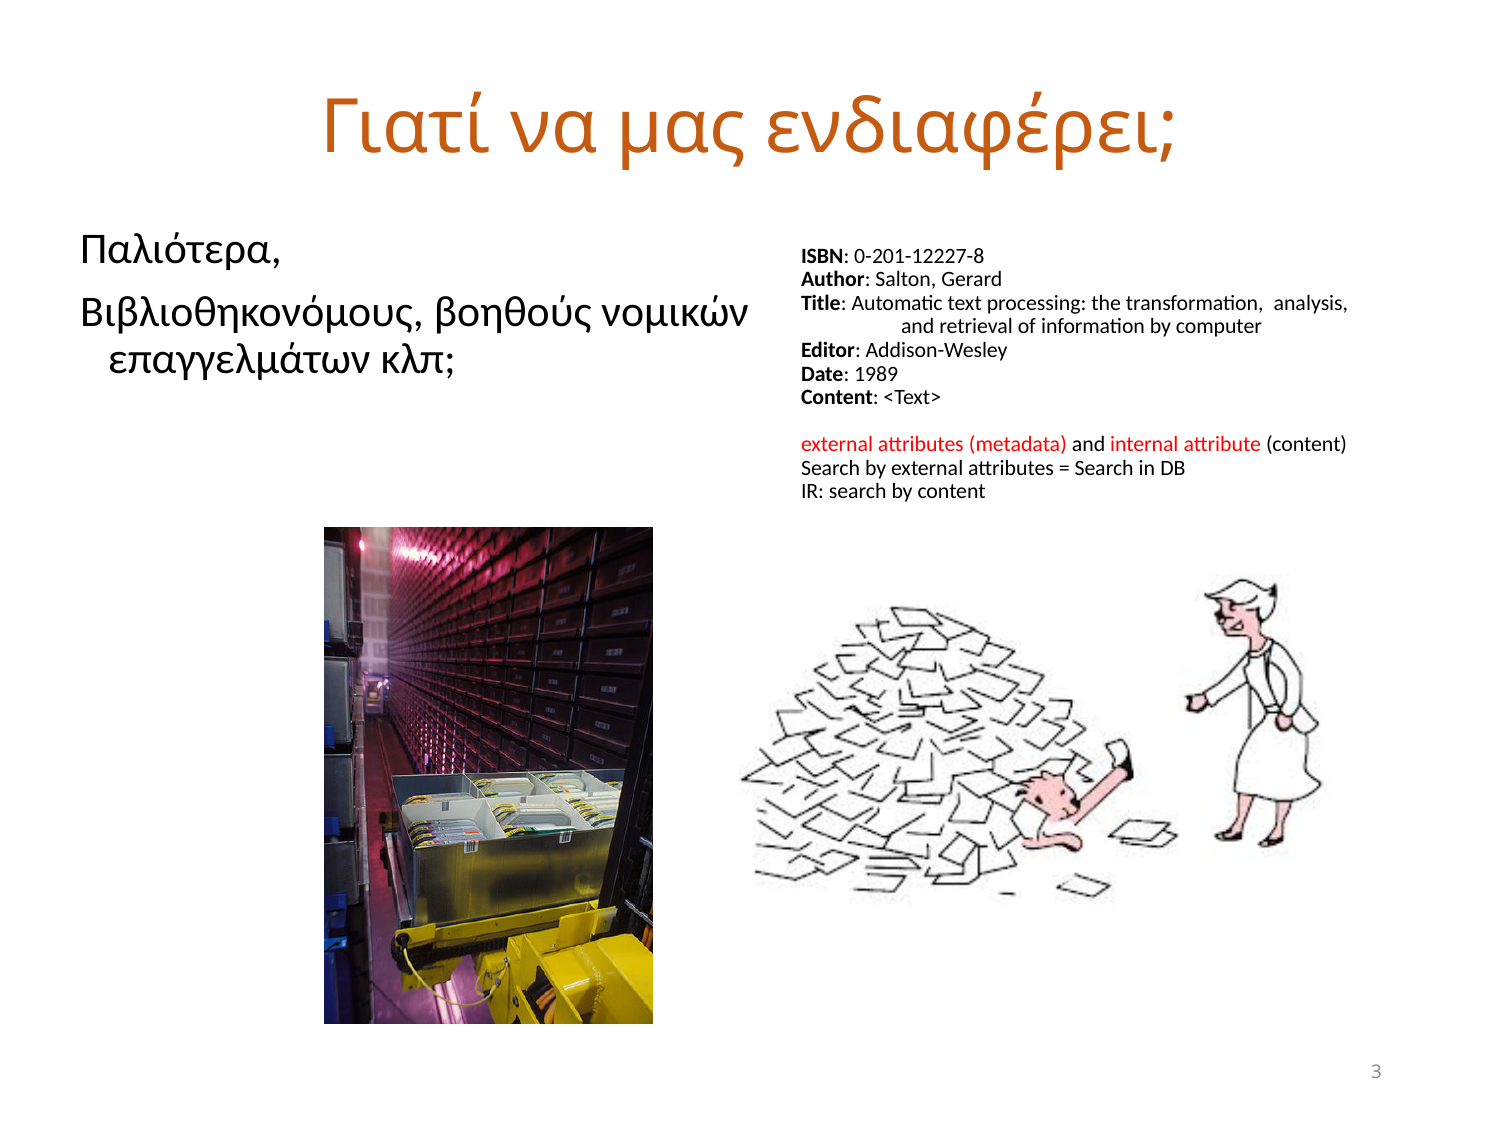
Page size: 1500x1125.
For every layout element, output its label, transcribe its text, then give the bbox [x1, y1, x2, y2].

slide_number 3 [1059, 1042, 1397, 1103]
text_box ISBN: 0-201-12227-8 Author: Salton, Gerard Title: Automatic text processing: the transformation, analysis, and retrieval of information by computer Editor: Addison-Wesley Date: 1989 Content: <Text> external attributes (metadata) and internal attribute (content) Search by external attributes = Search in DB IR: search by content [786, 236, 1376, 511]
list Παλιότερα, Βιβλιοθηκονόμους, βοηθούς νομικών επαγγελμάτων κλπ; [64, 218, 809, 502]
picture [324, 526, 653, 1024]
title Γιατί να μας ενδιαφέρει; [103, 19, 1397, 237]
picture [738, 574, 1329, 906]
